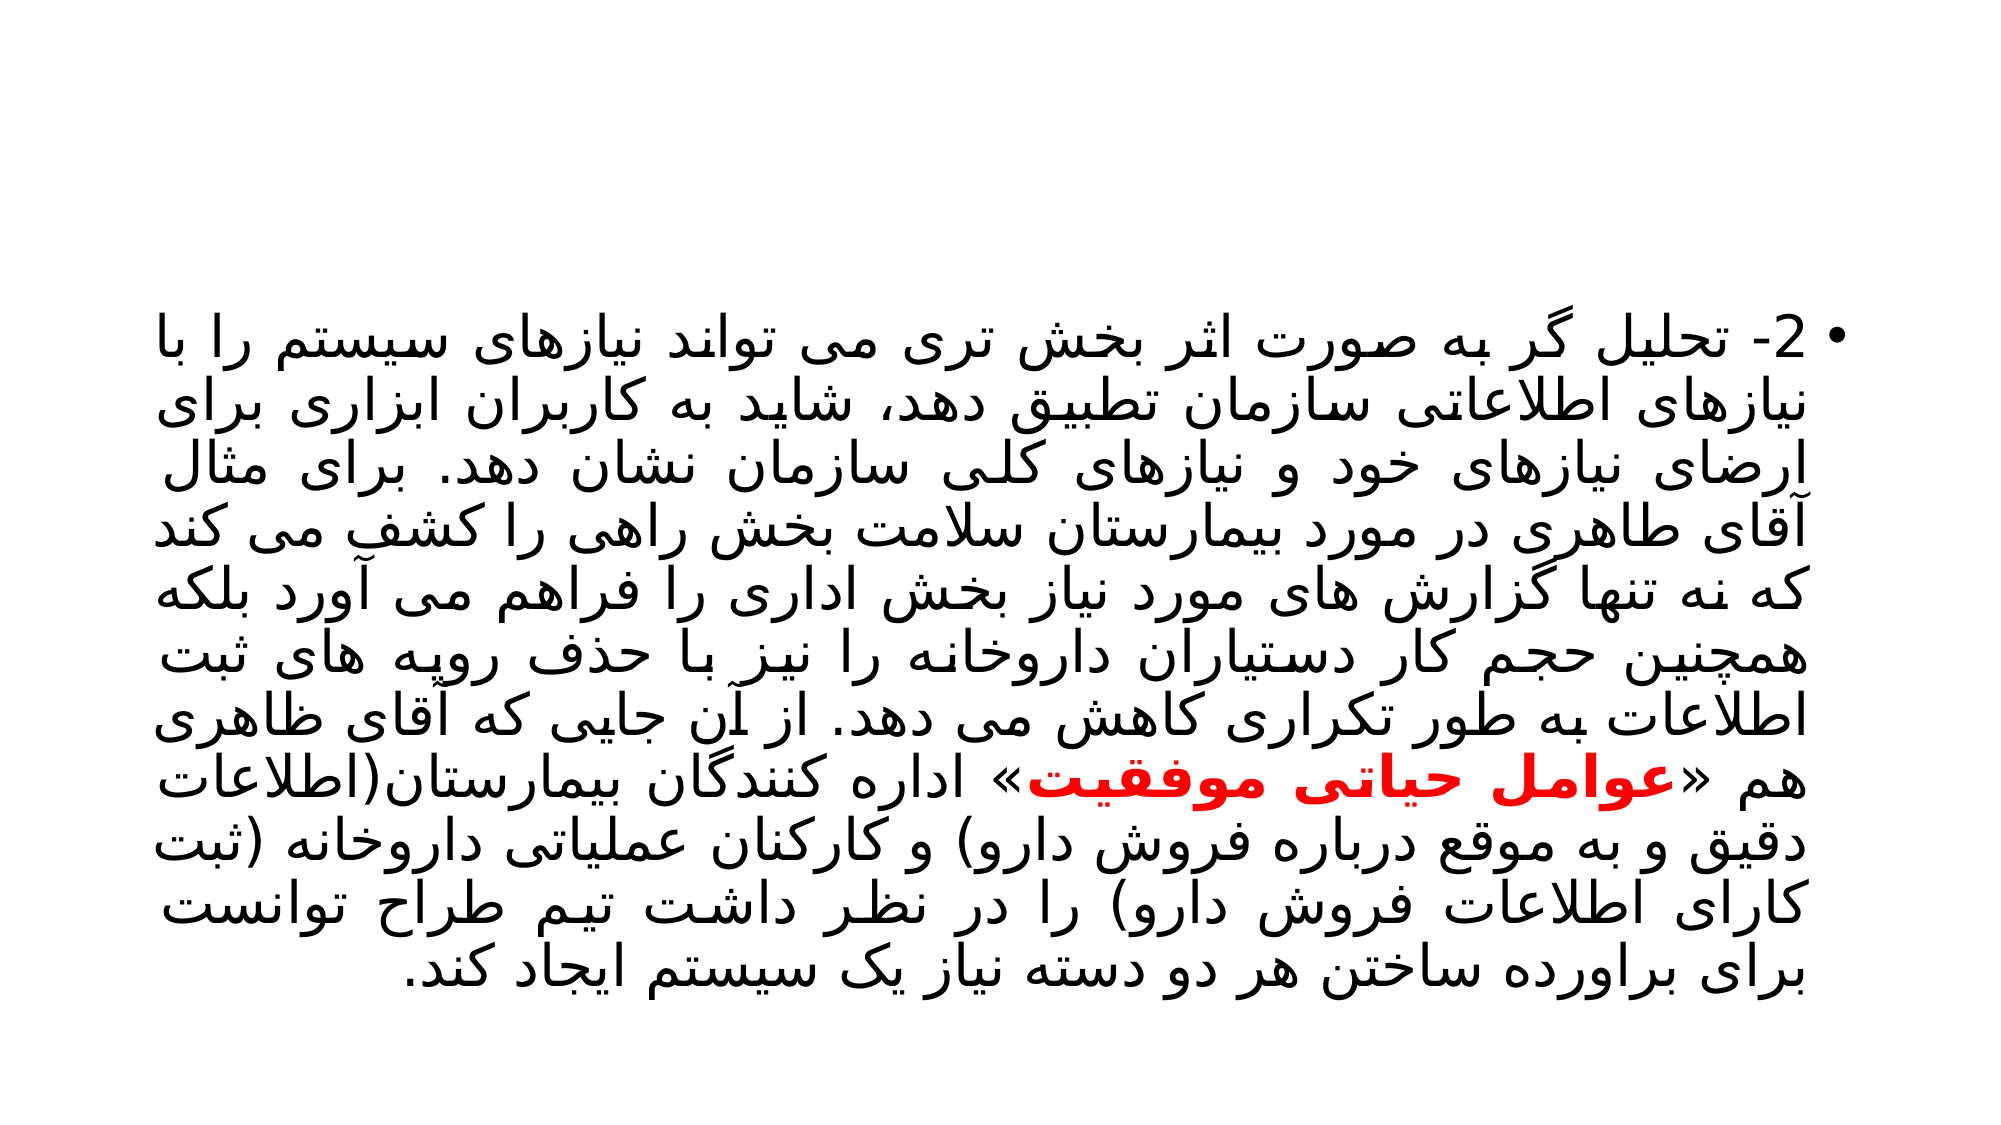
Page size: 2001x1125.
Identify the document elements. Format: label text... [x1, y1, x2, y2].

list 2- تحلیل گر به صورت اثر بخش تری می تواند نیازهای سیستم را با نیازهای اطلاعاتی سازمان تطبیق دهد، شاید به کاربران ابزاری برای ارضای نیازهای خود و نیازهای کلی سازمان نشان دهد. برای مثال آقای طاهری در مورد بیمارستان سلامت بخش راهی را کشف می کند که نه تنها گزارش های مورد نیاز بخش اداری را فراهم می آورد بلکه همچنین حجم کار دستیاران داروخانه را نیز با حذف رویه های ثبت اطلاعات به طور تکراری کاهش می دهد. از آن جایی که آقای ظاهری هم «عوامل حیاتی موفقیت» اداره کنندگان بیمارستان(اطلاعات دقیق و به موقع درباره فروش دارو) و کارکنان عملیاتی داروخانه (ثبت کارای اطلاعات فروش دارو) را در نظر داشت تیم طراح توانست برای براورده ساختن هر دو دسته نیاز یک سیستم ایجاد کند. [137, 299, 1863, 1014]
